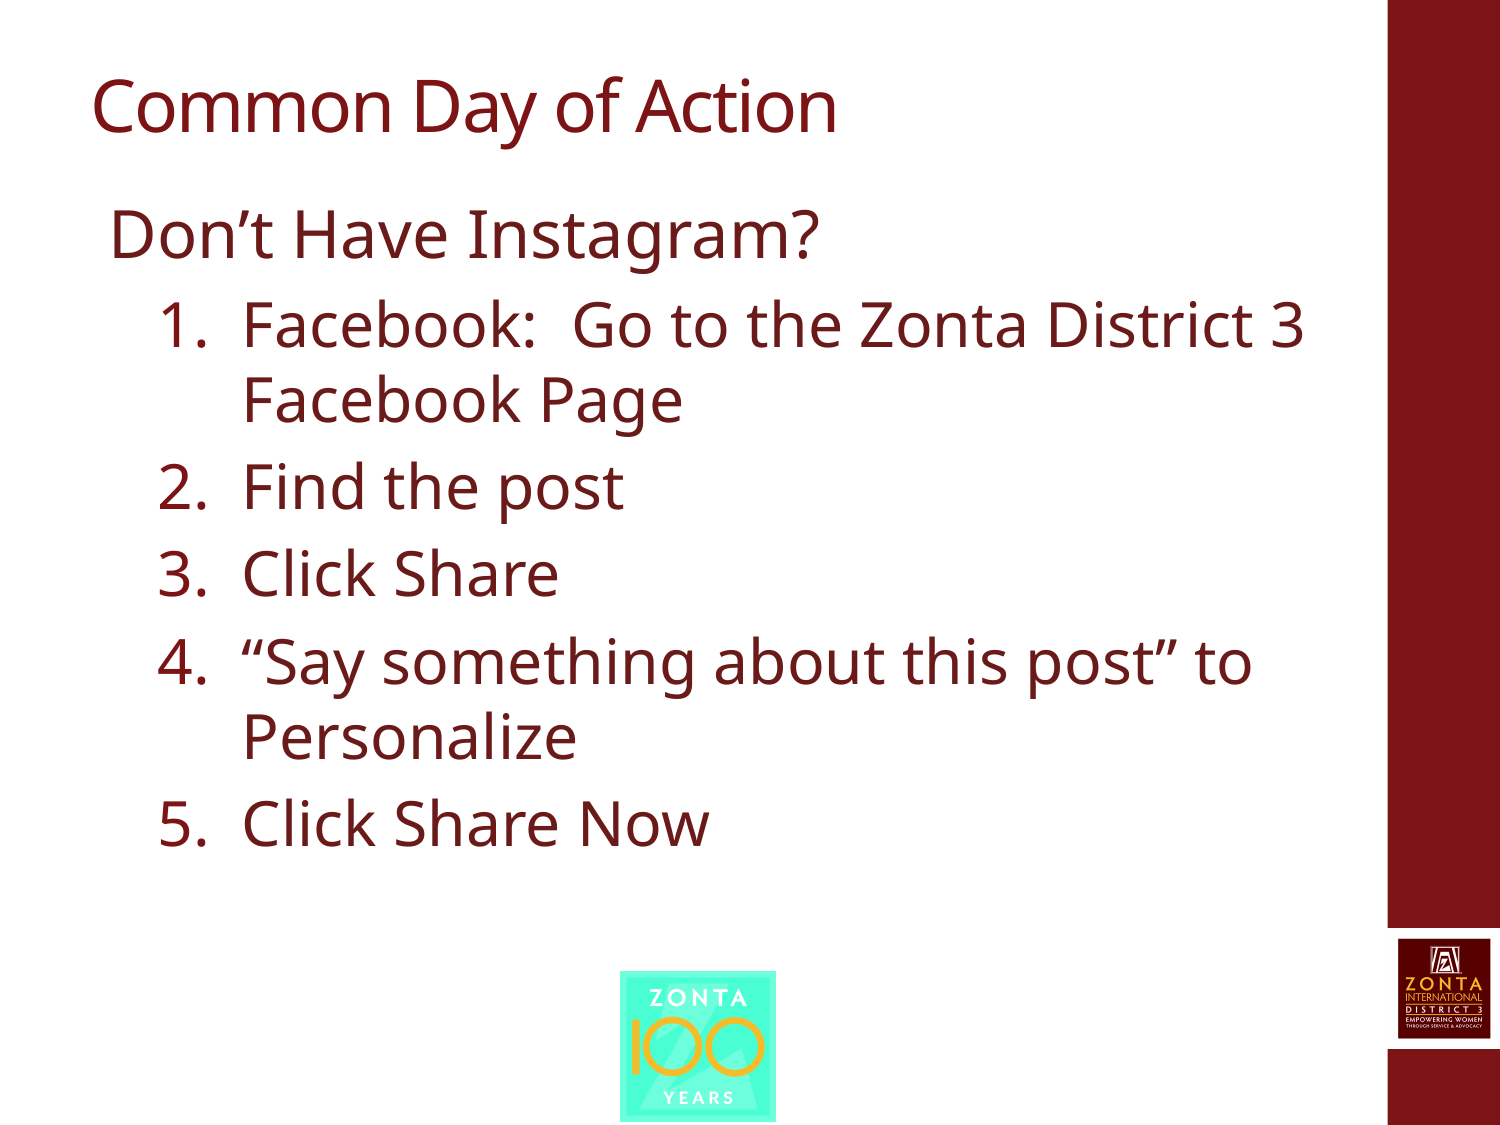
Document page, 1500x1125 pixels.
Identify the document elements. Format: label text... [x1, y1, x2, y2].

title Common Day of Action [75, 45, 1325, 161]
picture [620, 1050, 776, 1122]
list Don’t Have Instagram? Facebook: Go to the Zonta District 3 Facebook Page Find the post Click Share “Say something about this post” to Personalize Click Share Now [75, 184, 1325, 1050]
picture [1387, 928, 1500, 1049]
